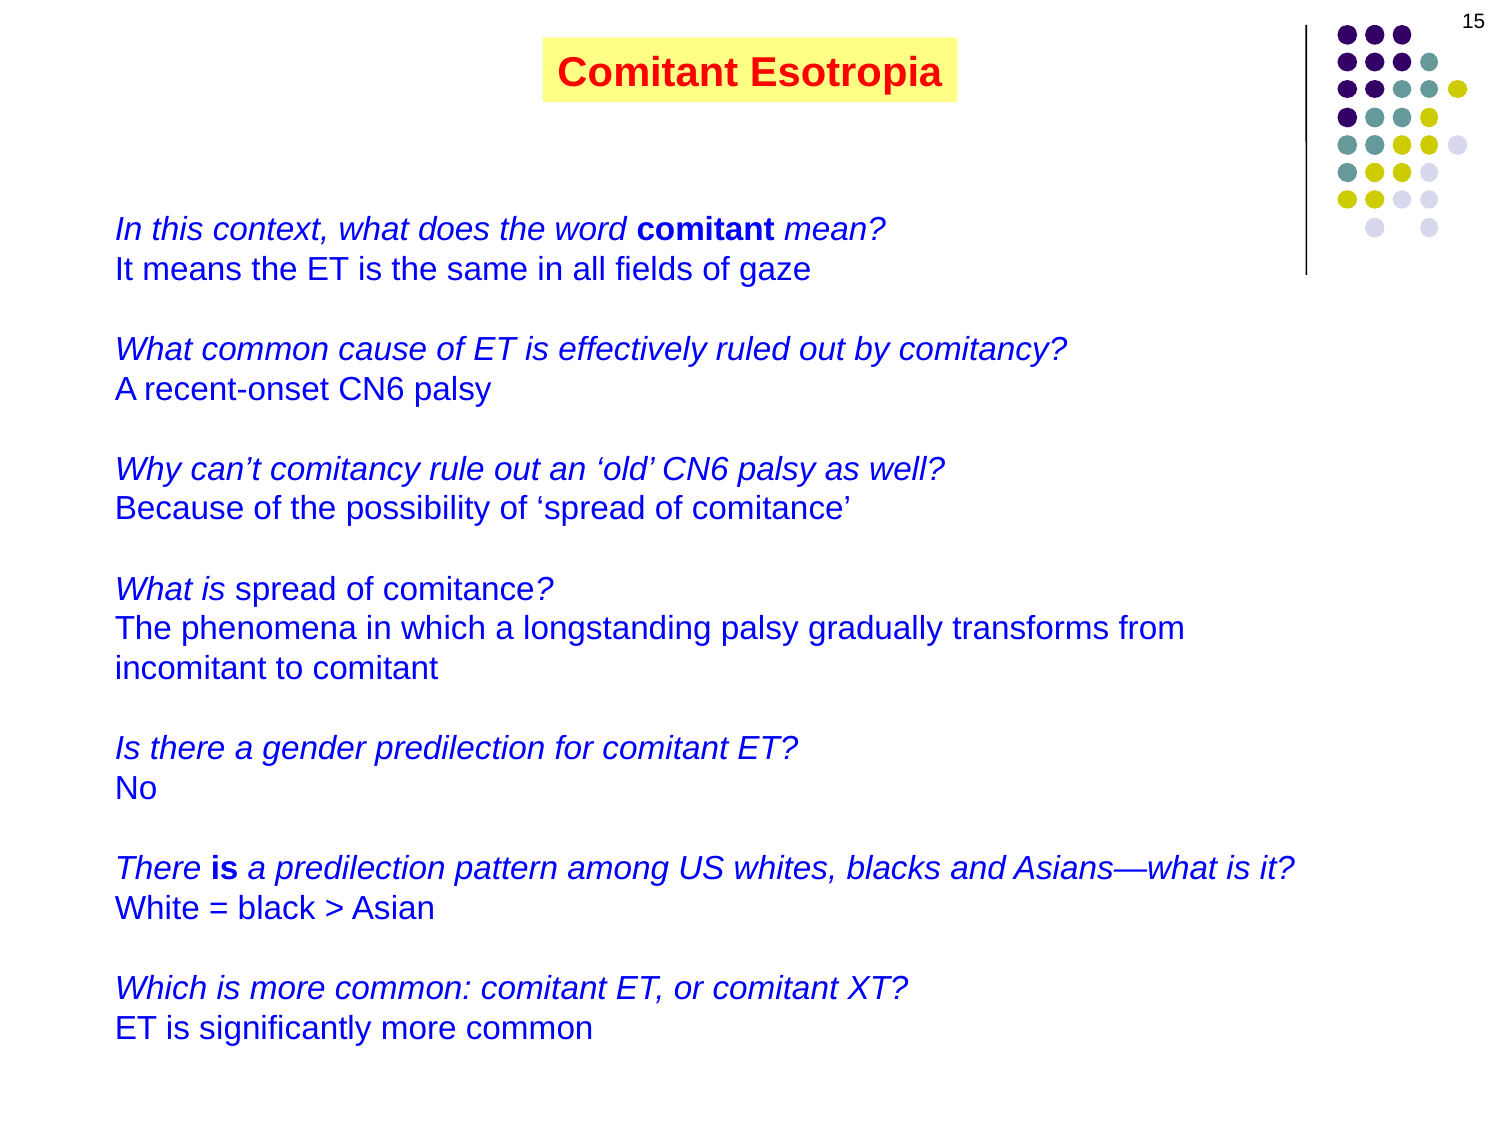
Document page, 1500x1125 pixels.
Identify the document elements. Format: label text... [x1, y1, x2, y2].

text_box In this context, what does the word comitant mean? It means the ET is the same in all fields of gaze What common cause of ET is effectively ruled out by comitancy? A recent-onset CN6 palsy Why can’t comitancy rule out an ‘old’ CN6 palsy as well? Because of the possibility of ‘spread of comitance’ What is spread of comitance? The phenomena in which a longstanding palsy gradually transforms from incomitant to comitant Is there a gender predilection for comitant ET? No There is a predilection pattern among US whites, blacks and Asians—what is it? White = black > Asian Which is more common: comitant ET, or comitant XT? ET is significantly more common [99, 199, 1338, 1054]
text_box Comitant Esotropia [542, 37, 958, 103]
slide_number 15 [1149, 0, 1500, 75]
